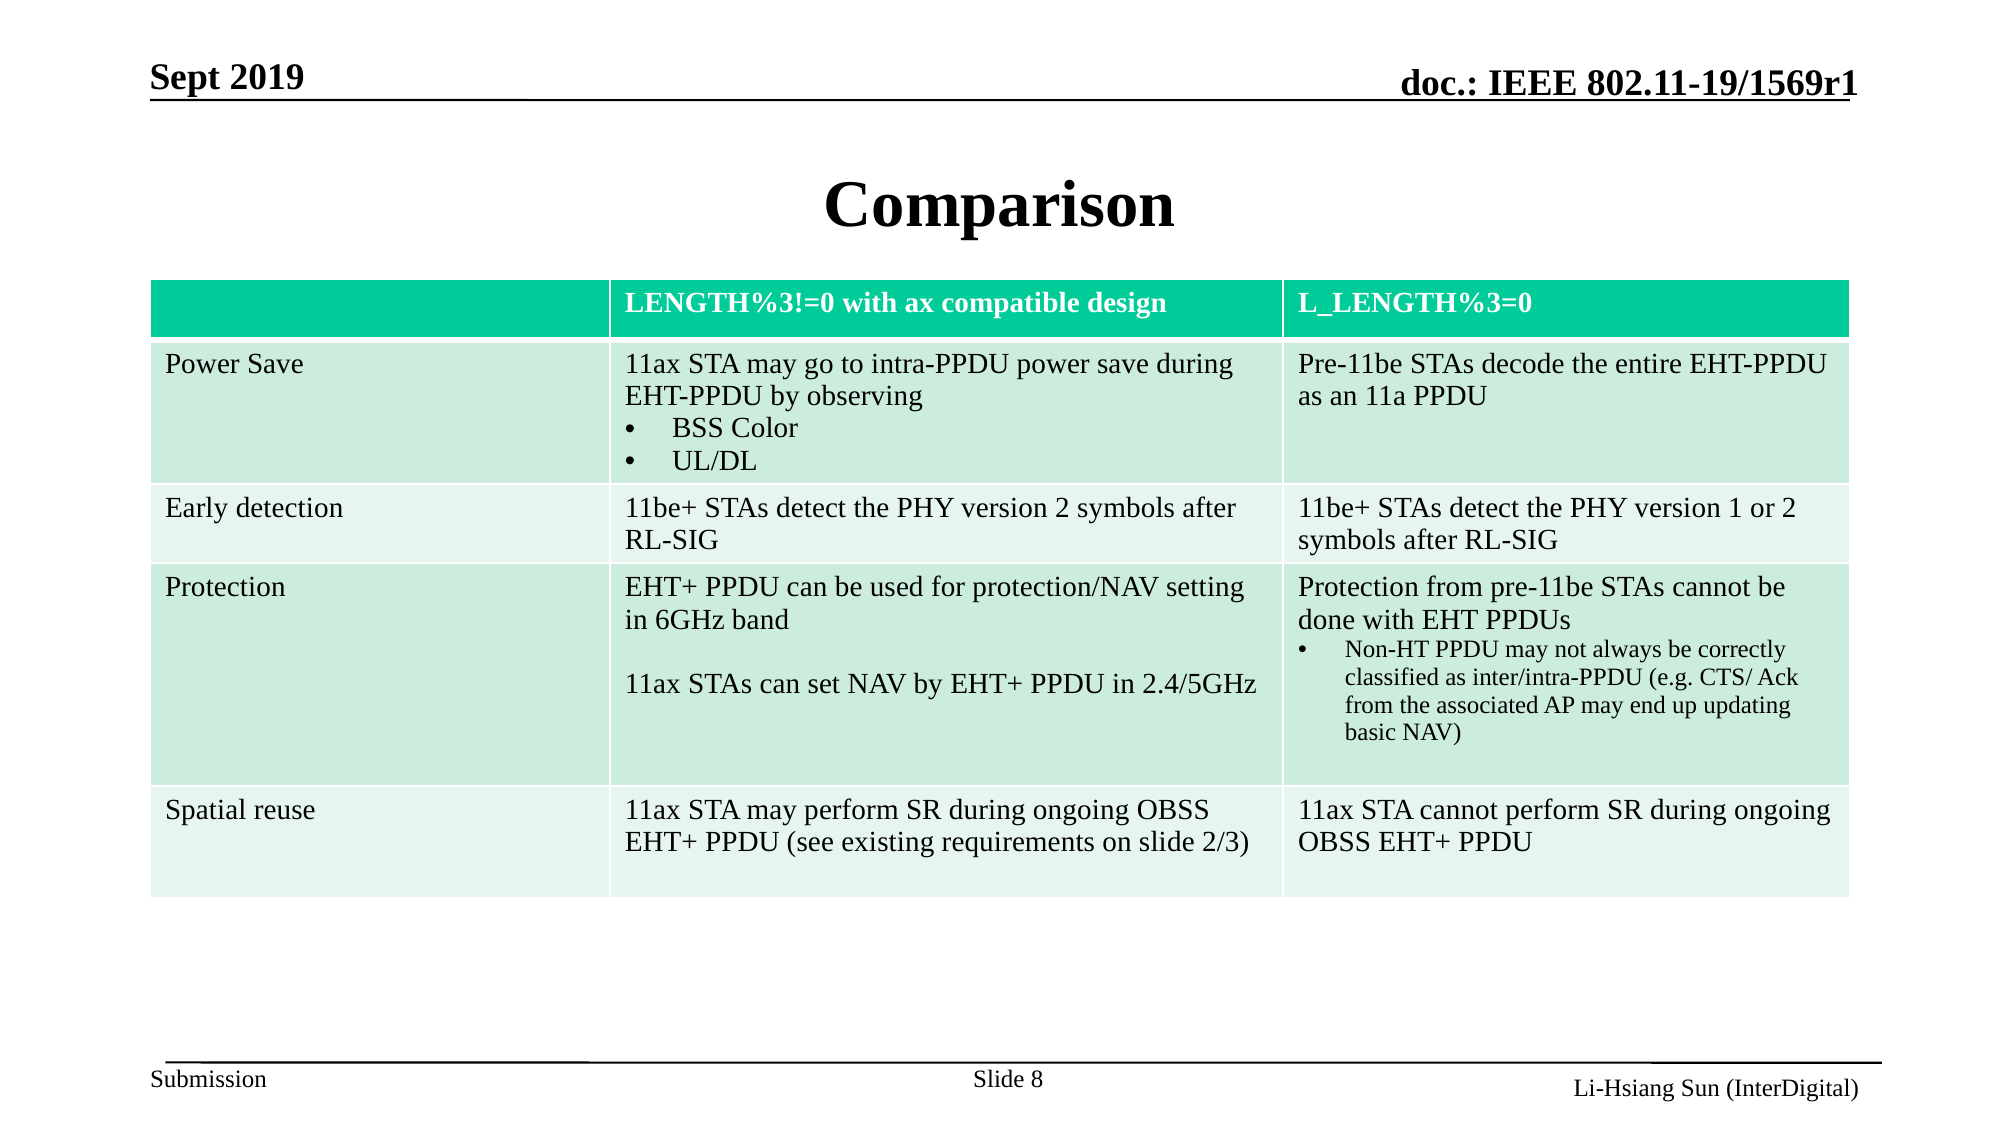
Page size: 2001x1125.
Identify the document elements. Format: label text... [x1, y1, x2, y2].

table_header LENGTH%3!=0 with ax compatible design [611, 280, 1282, 337]
table_cell EHT+ PPDU can be used for protection/NAV setting in 6GHz band 11ax STAs can set NAV by EHT+ PPDU in 2.4/5GHz [611, 564, 1282, 785]
table_cell Early detection [151, 485, 609, 562]
table_cell Spatial reuse [151, 787, 609, 897]
table_cell 11ax STA may go to intra-PPDU power save during EHT-PPDU by observing BSS Color UL/DL [611, 343, 1282, 483]
table_cell Pre-11be STAs decode the entire EHT-PPDU as an 11a PPDU [1284, 343, 1849, 483]
table_header [151, 280, 609, 337]
table_cell Protection [151, 564, 609, 785]
table_cell 11be+ STAs detect the PHY version 2 symbols after RL-SIG [611, 485, 1282, 562]
table_cell 11ax STA may perform SR during ongoing OBSS EHT+ PPDU (see existing requirements on slide 2/3) [611, 787, 1282, 897]
title Comparison [149, 112, 1850, 278]
table_cell 11ax STA cannot perform SR during ongoing OBSS EHT+ PPDU [1284, 787, 1849, 897]
table_cell Protection from pre-11be STAs cannot be done with EHT PPDUs Non-HT PPDU may not always be correctly classified as inter/intra-PPDU (e.g. CTS/ Ack from the associated AP may end up updating basic NAV) [1284, 564, 1849, 785]
table_cell 11be+ STAs detect the PHY version 1 or 2 symbols after RL-SIG [1284, 485, 1849, 562]
table_header L_LENGTH%3=0 [1284, 280, 1849, 337]
slide_number Slide 8 [950, 1061, 1067, 1123]
table_cell Power Save [151, 343, 609, 483]
